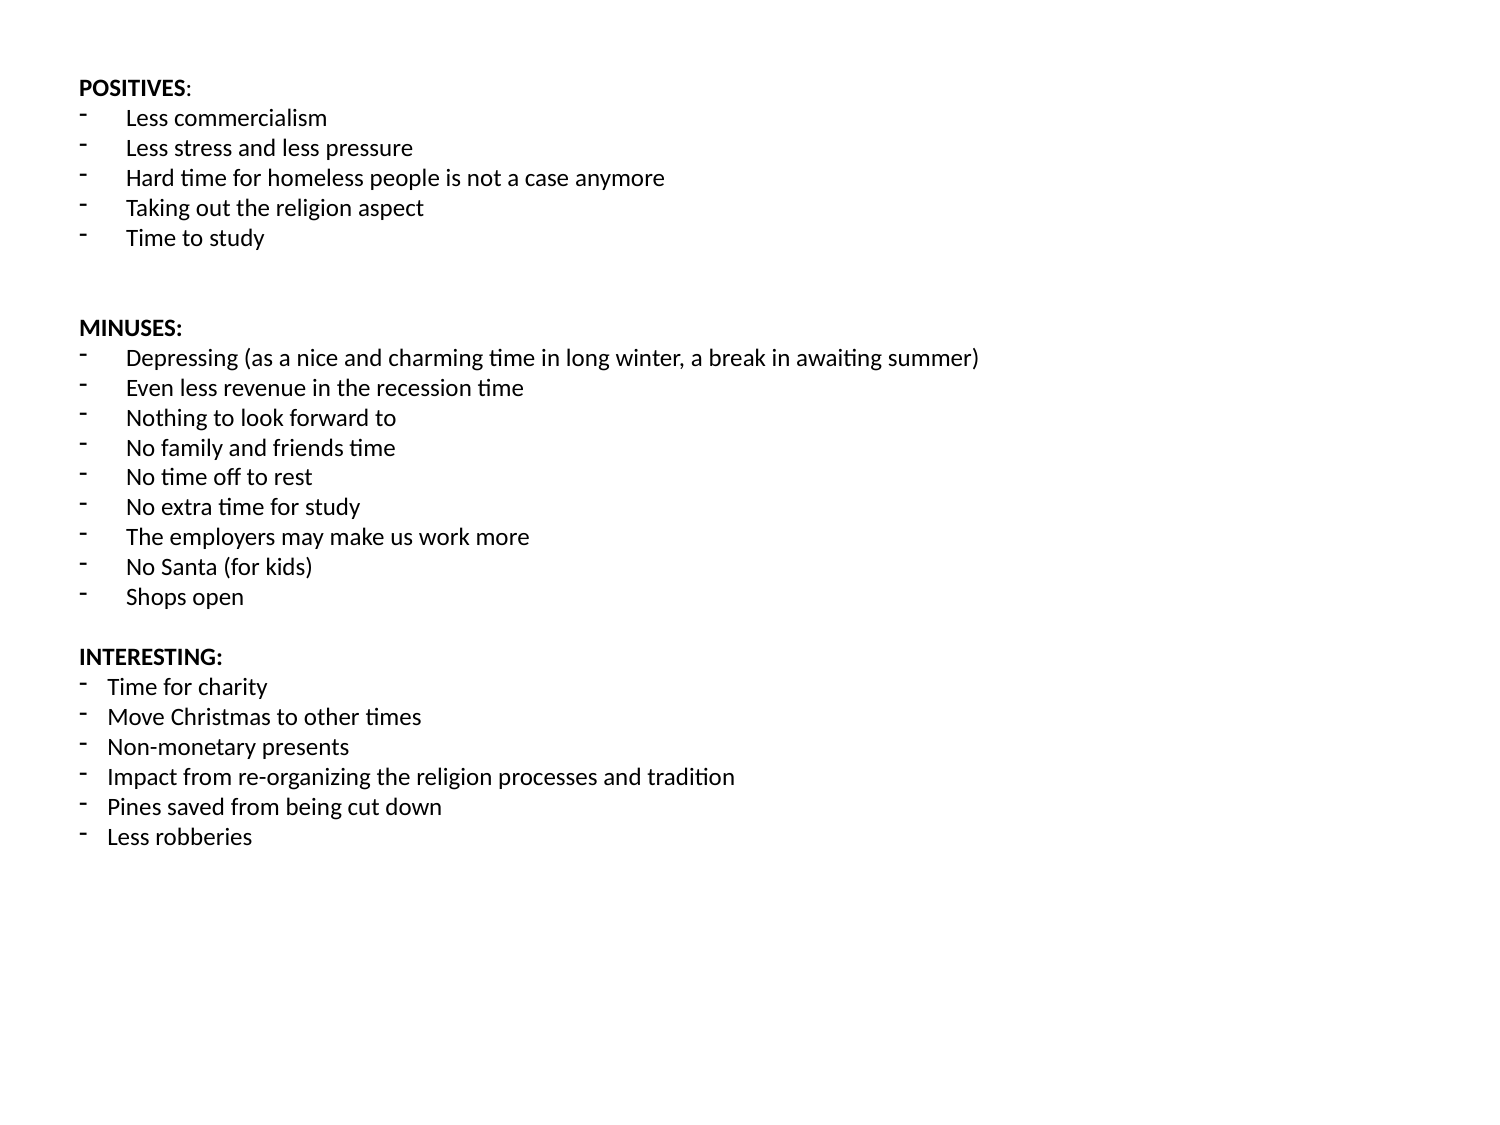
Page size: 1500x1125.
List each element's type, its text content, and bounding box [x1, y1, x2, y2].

text_box POSITIVES: Less commercialism Less stress and less pressure Hard time for homeless people is not a case anymore Taking out the religion aspect Time to study MINUSES: Depressing (as a nice and charming time in long winter, a break in awaiting summer) Even less revenue in the recession time Nothing to look forward to No family and friends time No time off to rest No extra time for study The employers may make us work more No Santa (for kids) Shops open INTERESTING: Time for charity Move Christmas to other times Non-monetary presents Impact from re-organizing the religion processes and tradition Pines saved from being cut down Less robberies [64, 34, 1392, 978]
